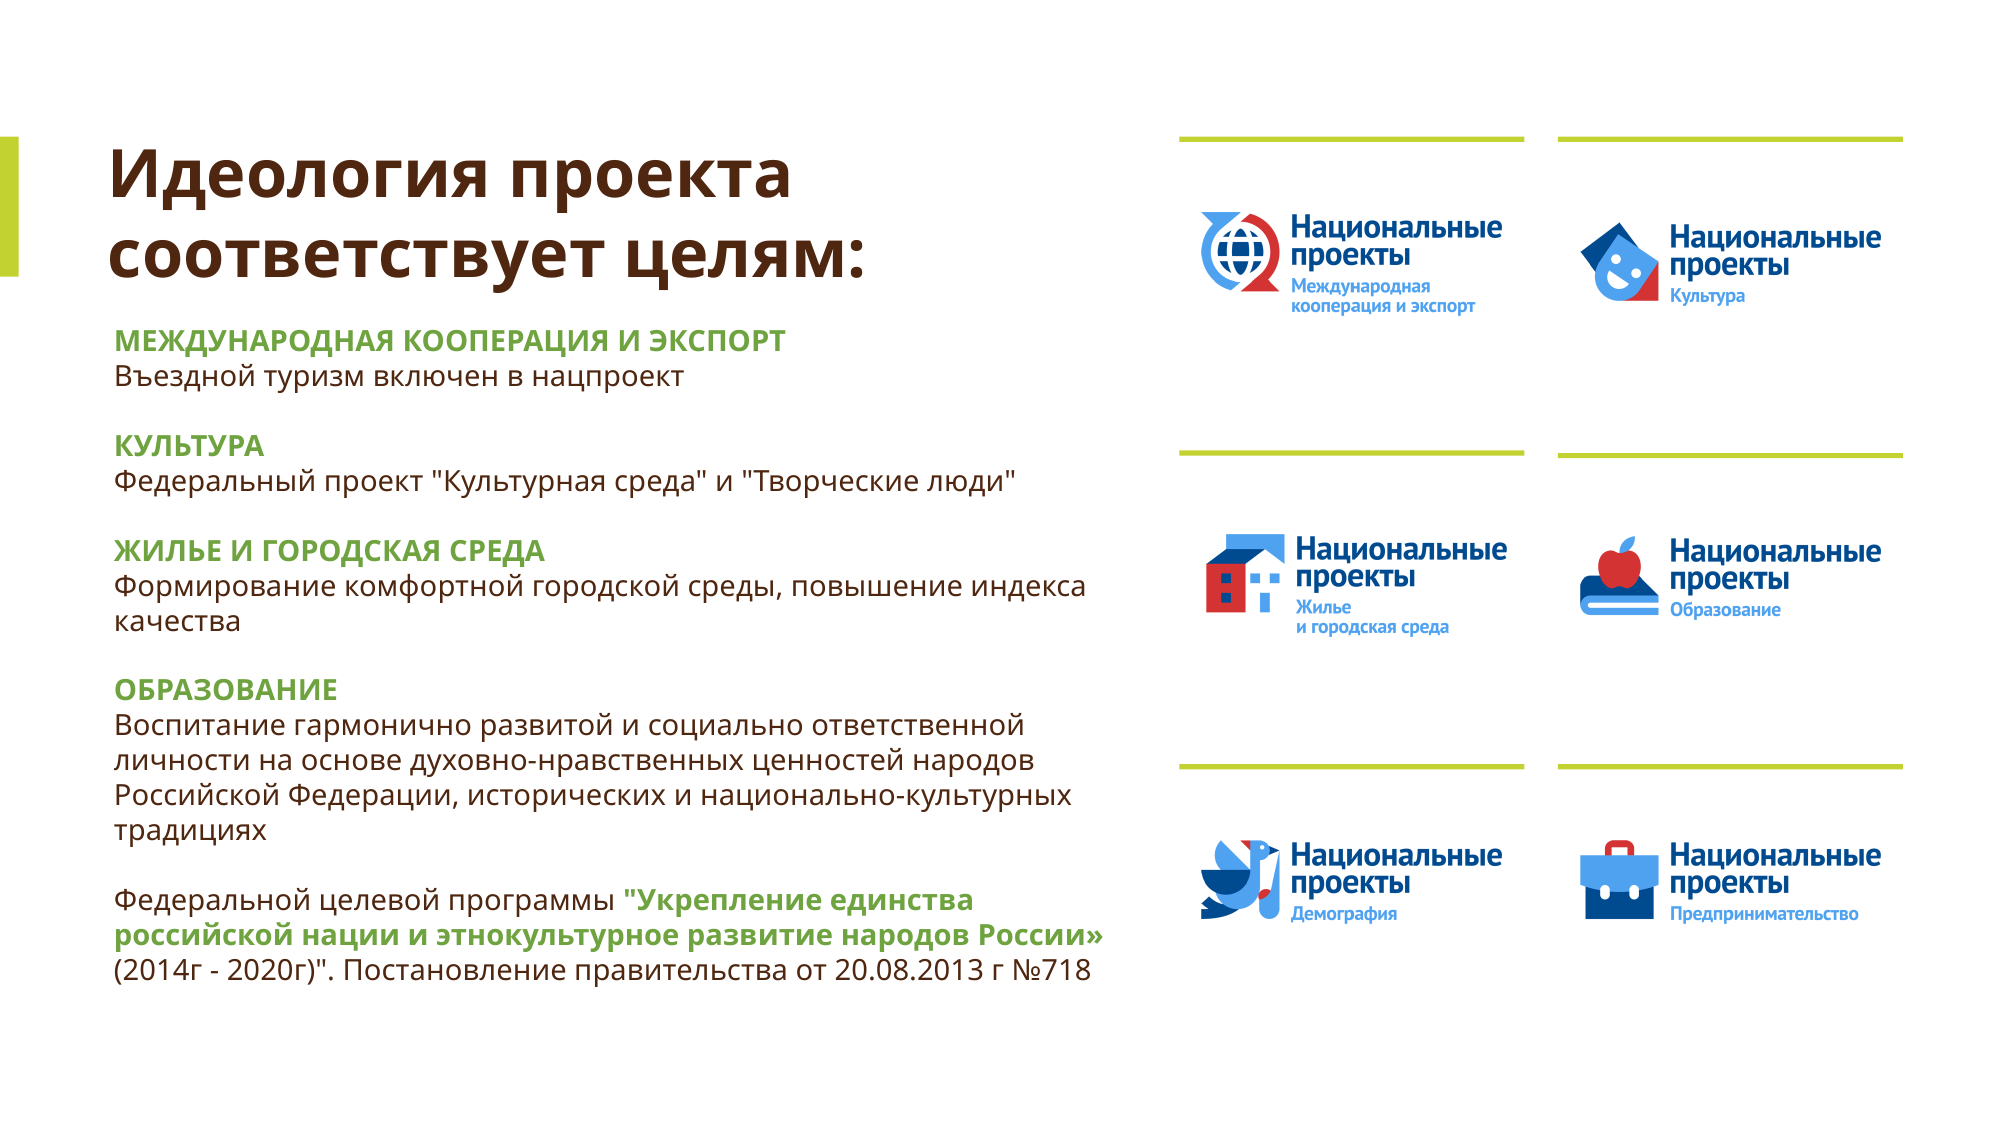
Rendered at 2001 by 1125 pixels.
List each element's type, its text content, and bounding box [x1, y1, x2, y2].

picture [1205, 534, 1506, 637]
picture [1201, 840, 1502, 924]
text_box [1179, 450, 1525, 706]
picture [1580, 222, 1881, 306]
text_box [1557, 764, 1903, 1020]
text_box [1179, 764, 1525, 1020]
text_box [0, 136, 20, 278]
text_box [1557, 452, 1903, 709]
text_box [1557, 136, 1903, 392]
text_box МЕЖДУНАРОДНАЯ КООПЕРАЦИЯ И ЭКСПОРТ Въездной туризм включен в нацпроект КУЛЬТУРА Федеральный проект "Культурная среда" и "Творческие люди" ЖИЛЬЕ И ГОРОДСКАЯ СРЕДА Формирование комфортной городской среды, повышение индекса качества ОБРАЗОВАНИЕ Воспитание гармонично развитой и социально ответственной личности на основе духовно-нравственных ценностей народов Российской Федерации, исторических и национально-культурных традициях Федеральной целевой программы "Укрепление единства российской нации и этнокультурное развитие народов России» (2014г - 2020г)". Постановление правительства от 20.08.2013 г №718 [113, 252, 1118, 1022]
picture [1201, 212, 1502, 316]
picture [1580, 536, 1881, 620]
picture [1580, 840, 1881, 924]
text_box Идеология проекта соответствует целям: [107, 130, 1063, 291]
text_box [1179, 136, 1525, 392]
